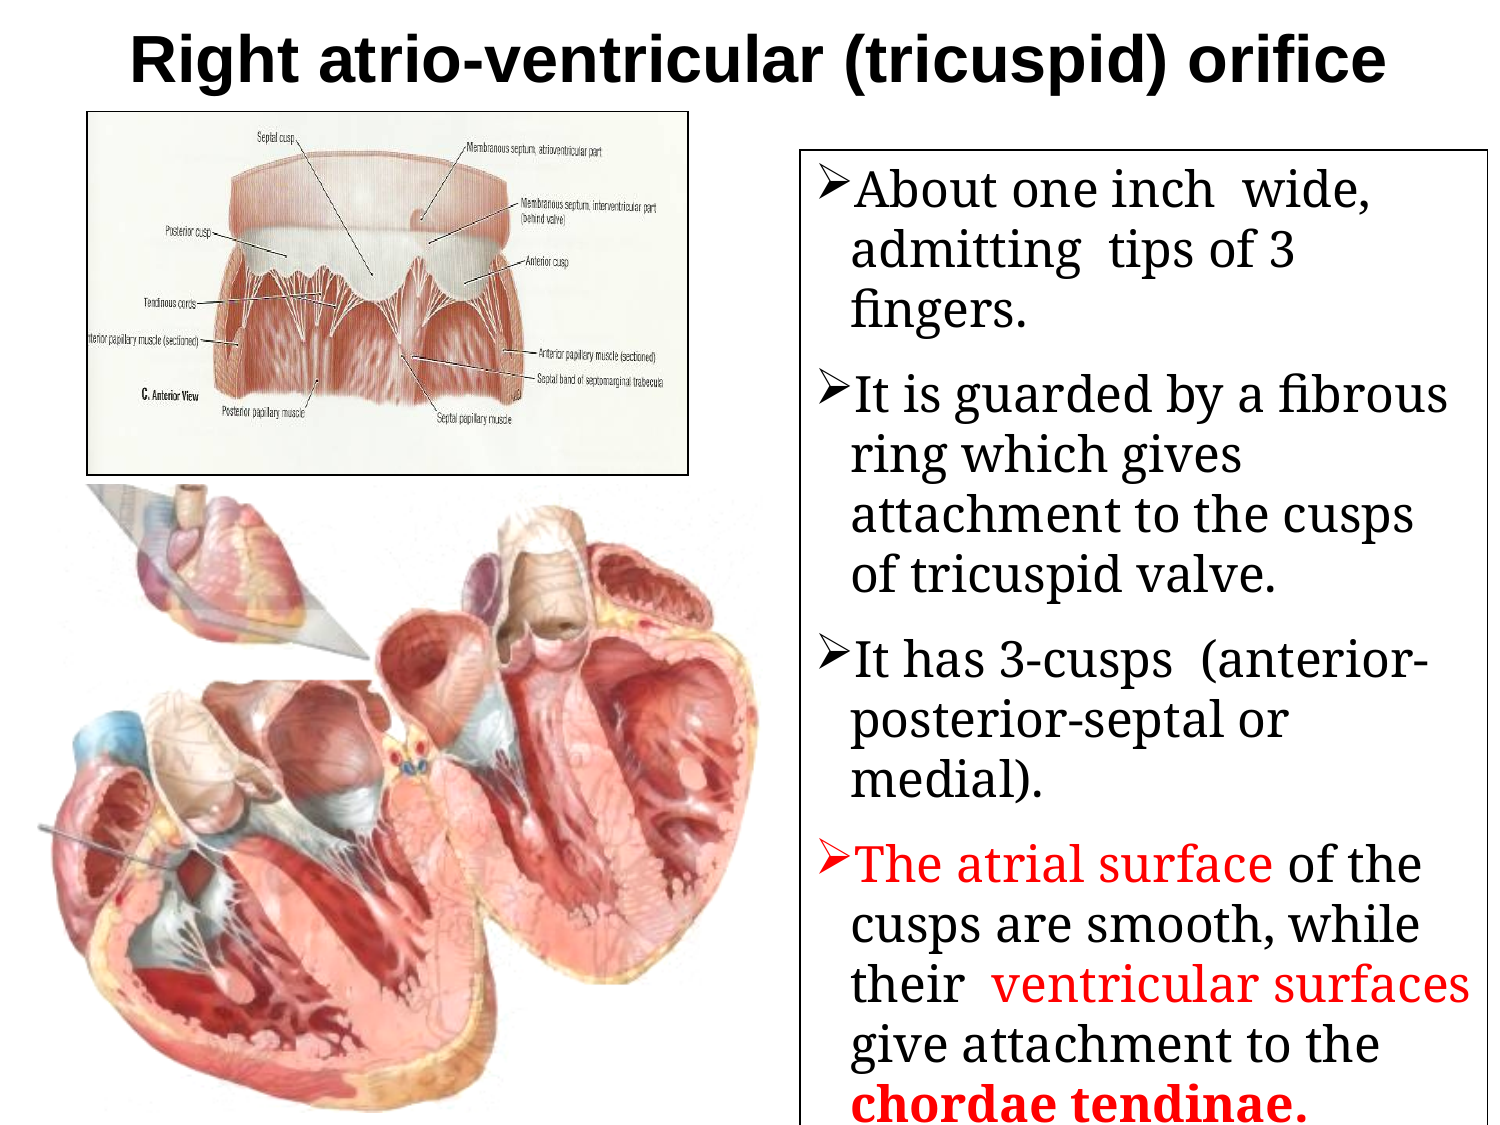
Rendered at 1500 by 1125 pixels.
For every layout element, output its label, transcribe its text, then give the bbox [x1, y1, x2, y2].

text_box About one inch wide, admitting tips of 3 fingers. It is guarded by a fibrous ring which gives attachment to the cusps of tricuspid valve. It has 3-cusps (anterior-posterior-septal or medial). The atrial surface of the cusps are smooth, while their ventricular surfaces give attachment to the chordae tendinae. [799, 149, 1488, 1125]
picture [87, 112, 688, 475]
title Right atrio-ventricular (tricuspid) orifice [0, 0, 1500, 113]
picture [37, 484, 763, 1113]
